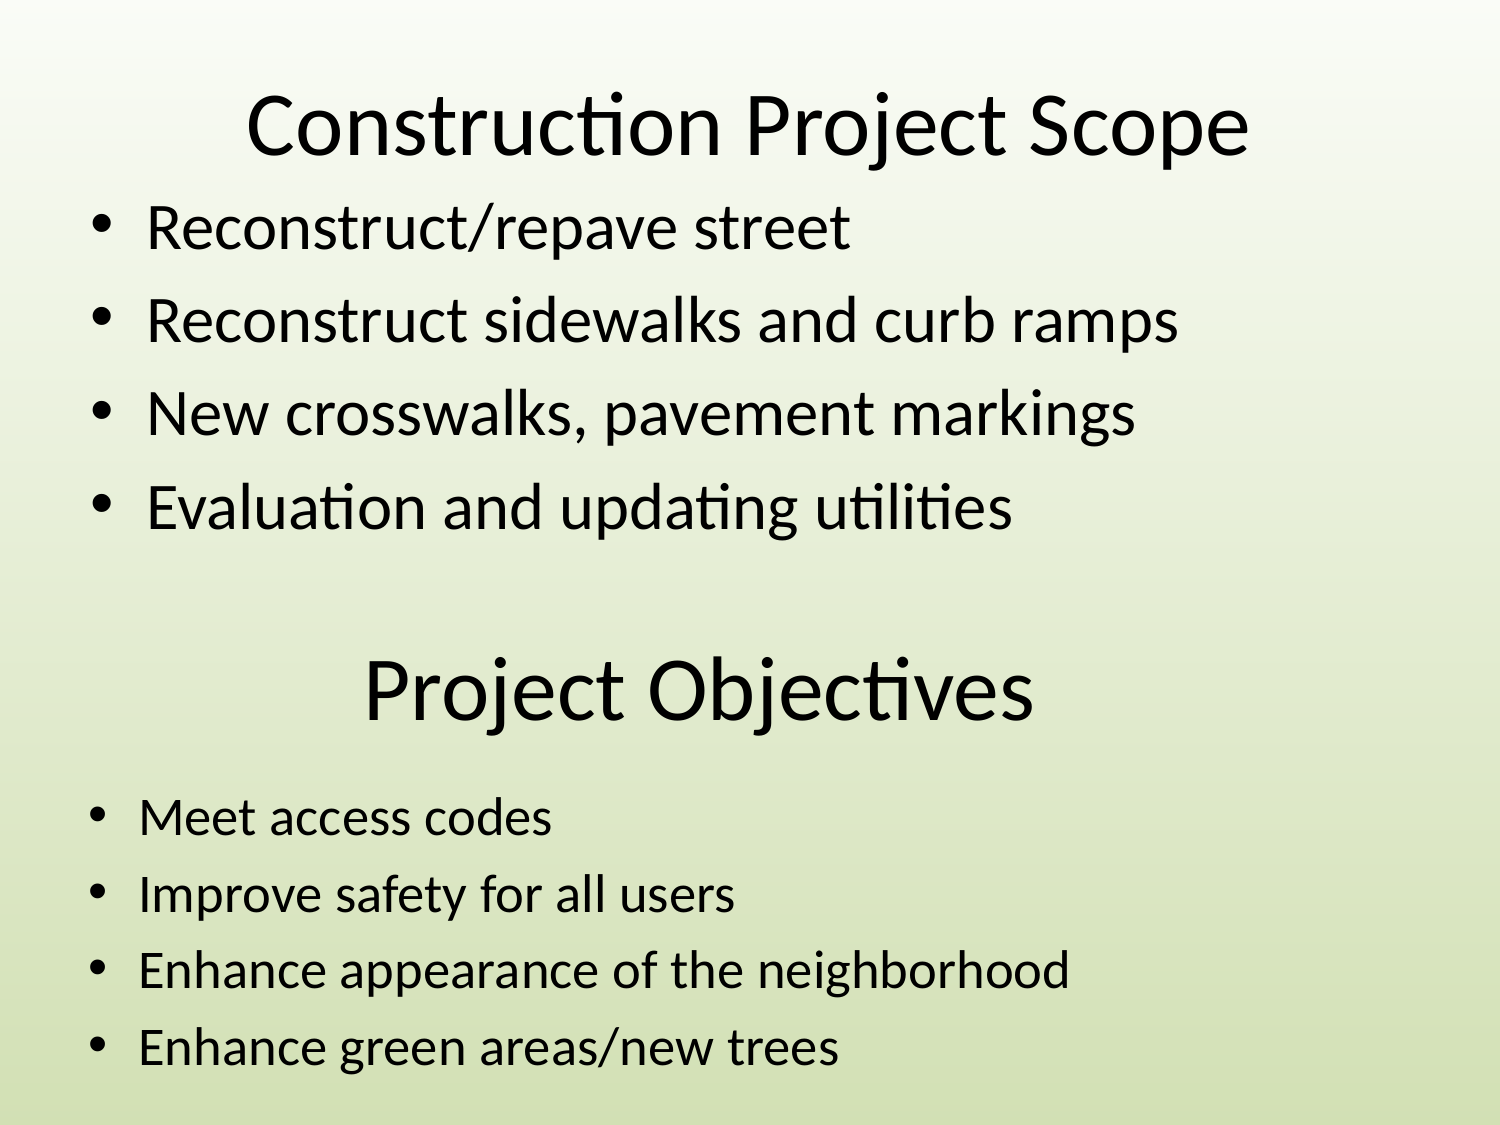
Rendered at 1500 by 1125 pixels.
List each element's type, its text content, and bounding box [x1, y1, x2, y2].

title Construction Project Scope [74, 24, 1426, 174]
text_box Meet access codes Improve safety for all users Enhance appearance of the neighborhood Enhance green areas/new trees [73, 773, 1424, 1087]
list Reconstruct/repave street Reconstruct sidewalks and curb ramps New crosswalks, pavement markings Evaluation and updating utilities [74, 174, 1426, 581]
text_box Project Objectives [24, 590, 1375, 778]
